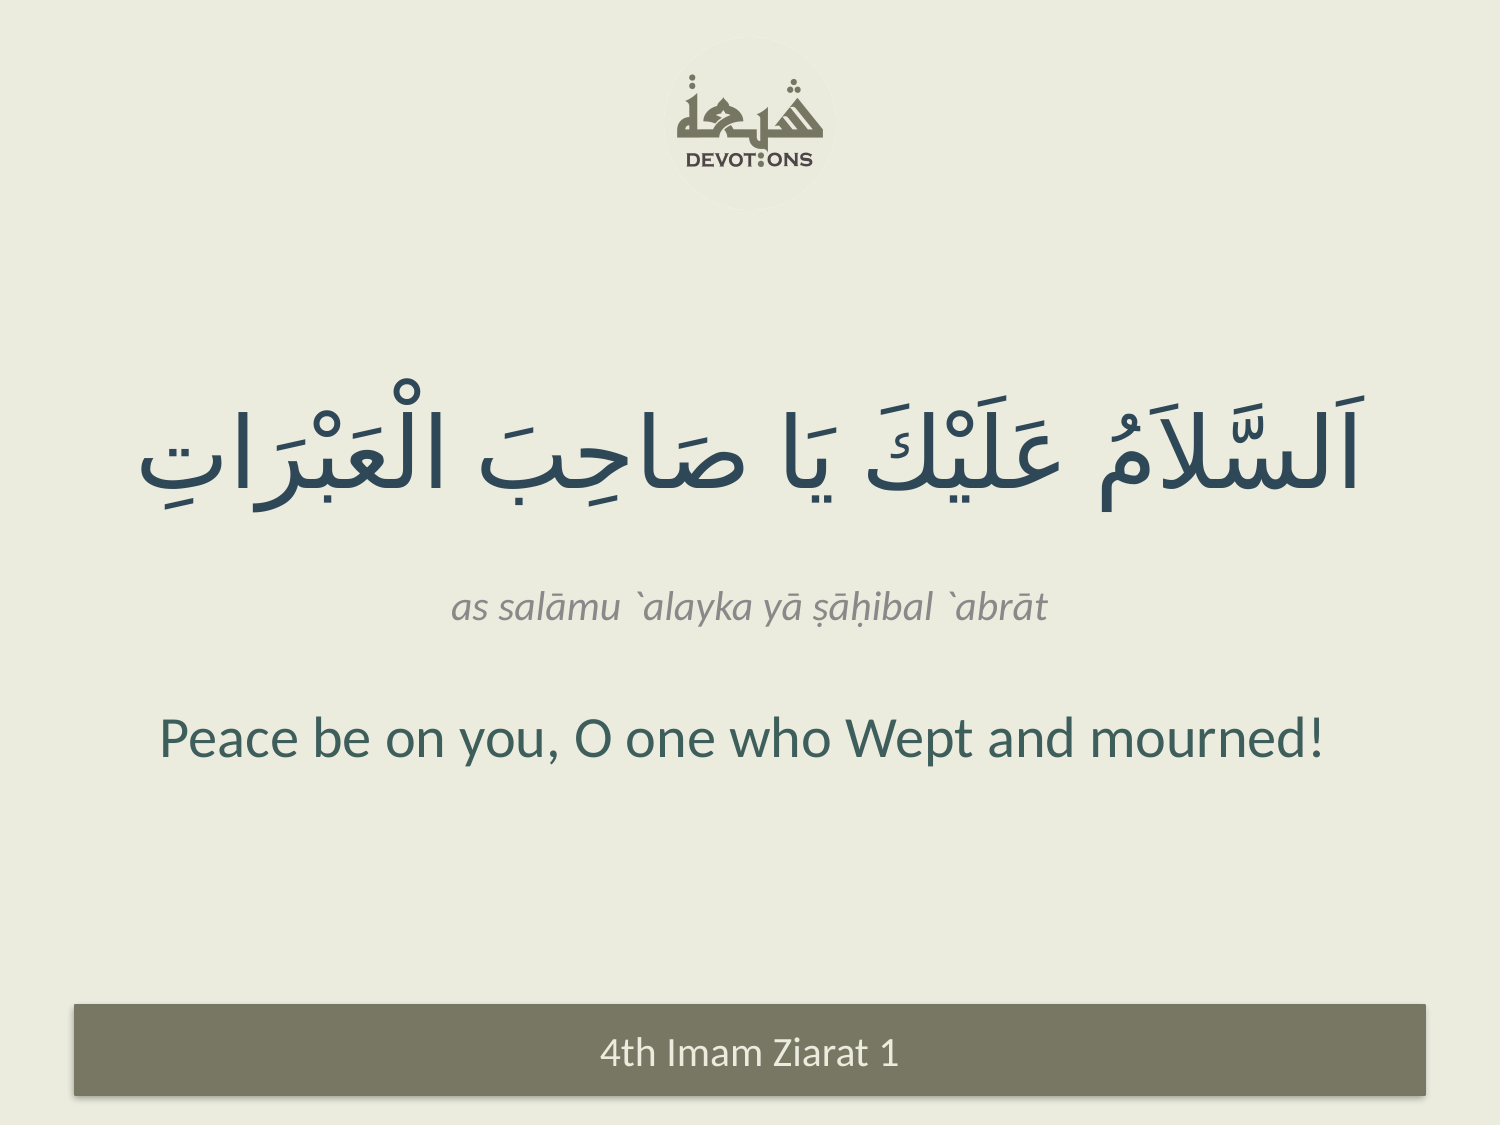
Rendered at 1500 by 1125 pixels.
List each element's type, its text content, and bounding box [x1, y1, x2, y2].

text_box [74, 1004, 1426, 1096]
text_box 4th Imam Ziarat 1 [584, 1017, 915, 1083]
text_box اَلسَّلاَمُ عَلَيْكَ يَا صَاحِبَ الْعَبْرَاتِ as salāmu `alayka yā ṣāḥibal `abrāt Peace be on you, O one who Wept and mourned! [74, 381, 1425, 776]
picture [656, 29, 844, 218]
